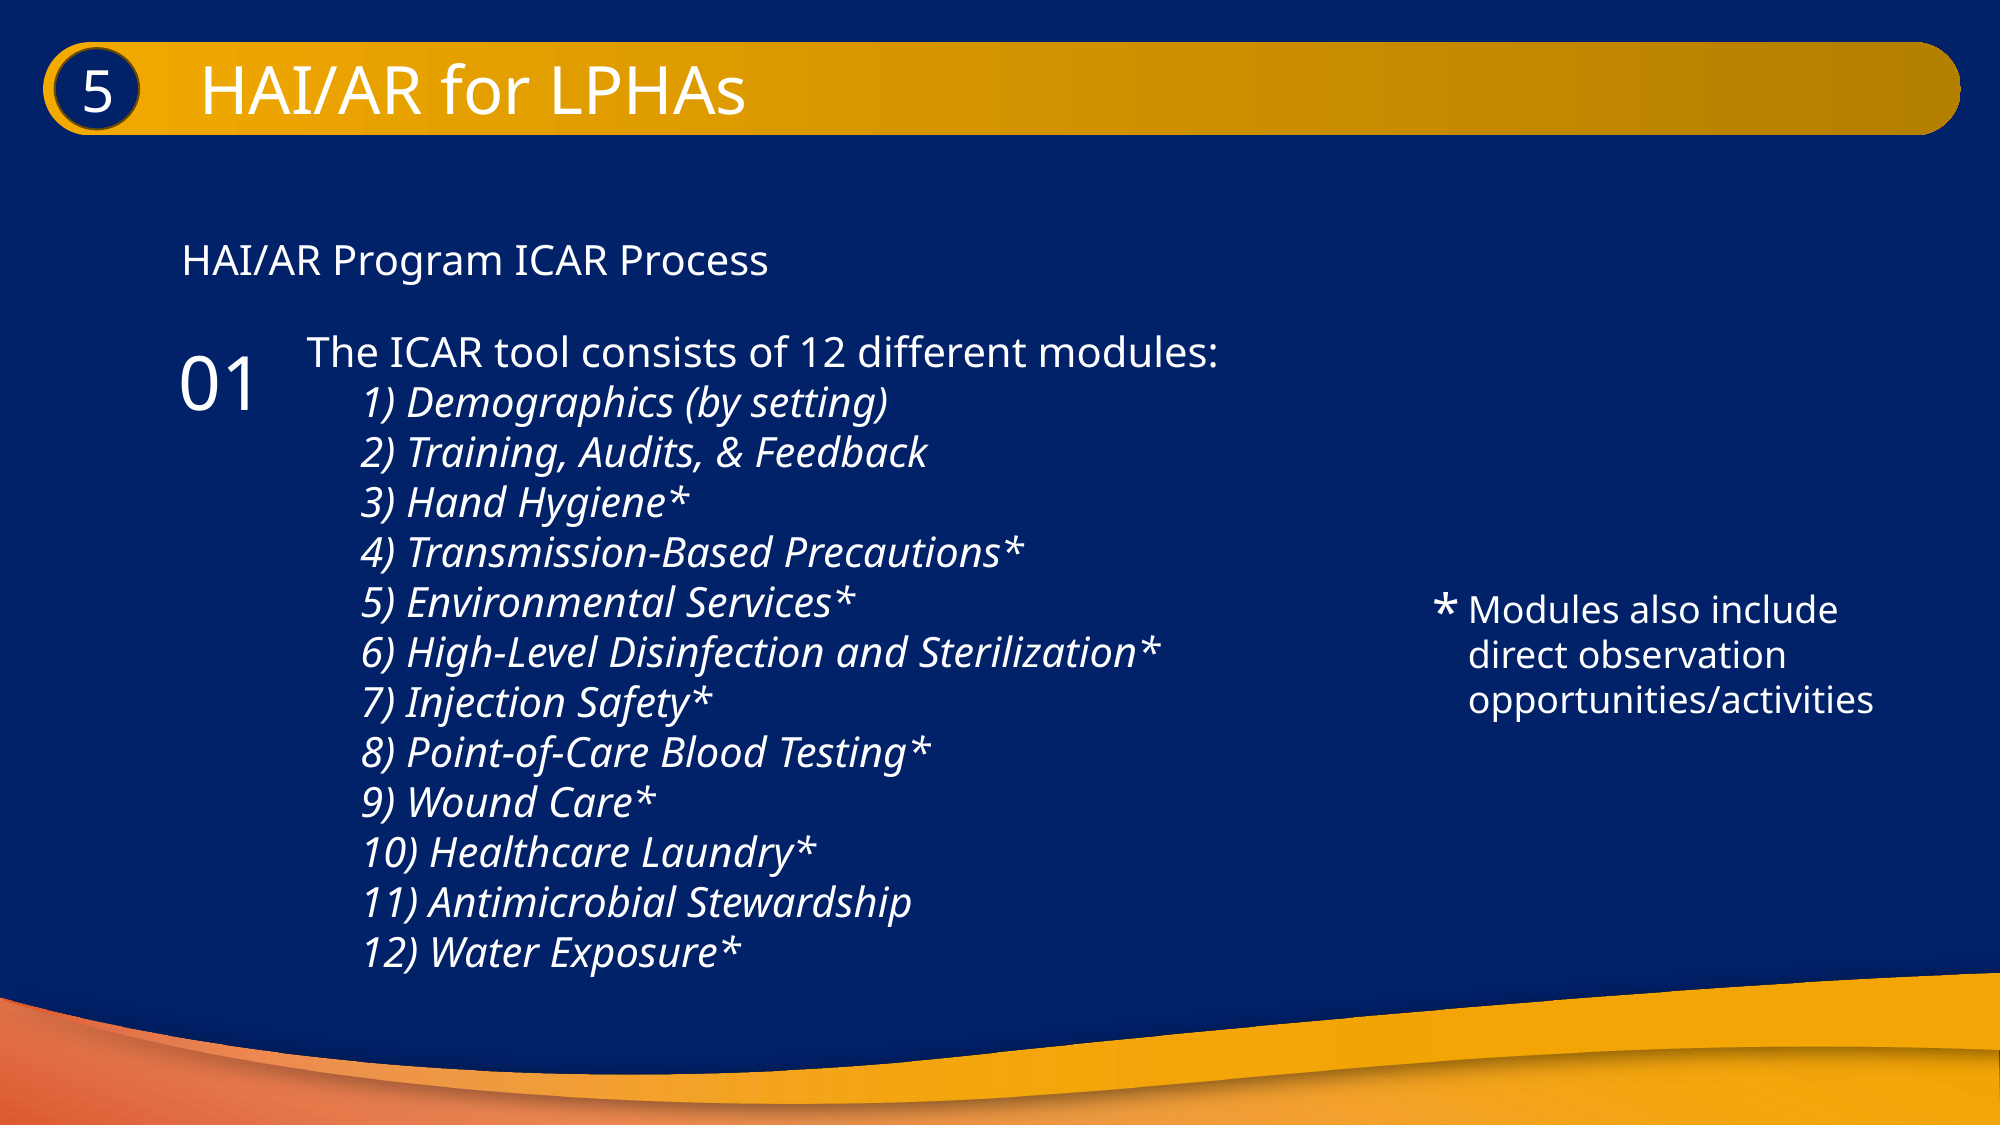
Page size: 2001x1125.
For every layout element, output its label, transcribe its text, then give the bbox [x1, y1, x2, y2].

text_box The ICAR tool consists of 12 different modules: 1) Demographics (by setting) 2) Training, Audits, & Feedback 3) Hand Hygiene* 4) Transmission-Based Precautions* 5) Environmental Services* 6) High-Level Disinfection and Sterilization* 7) Injection Safety* 8) Point-of-Care Blood Testing* 9) Wound Care* 10) Healthcare Laundry* 11) Antimicrobial Stewardship 12) Water Exposure* [291, 318, 1650, 677]
text_box * [1417, 572, 1489, 648]
text_box HAI/AR for LPHAs [184, 40, 1483, 136]
text_box Modules also include direct observation opportunities/activities [1453, 578, 1961, 677]
picture [0, 677, 2000, 1125]
text_box [42, 41, 1962, 137]
text_box HAI/AR Program ICAR Process [166, 225, 1575, 291]
text_box 5 [53, 47, 141, 131]
text_box 01 [150, 327, 291, 433]
